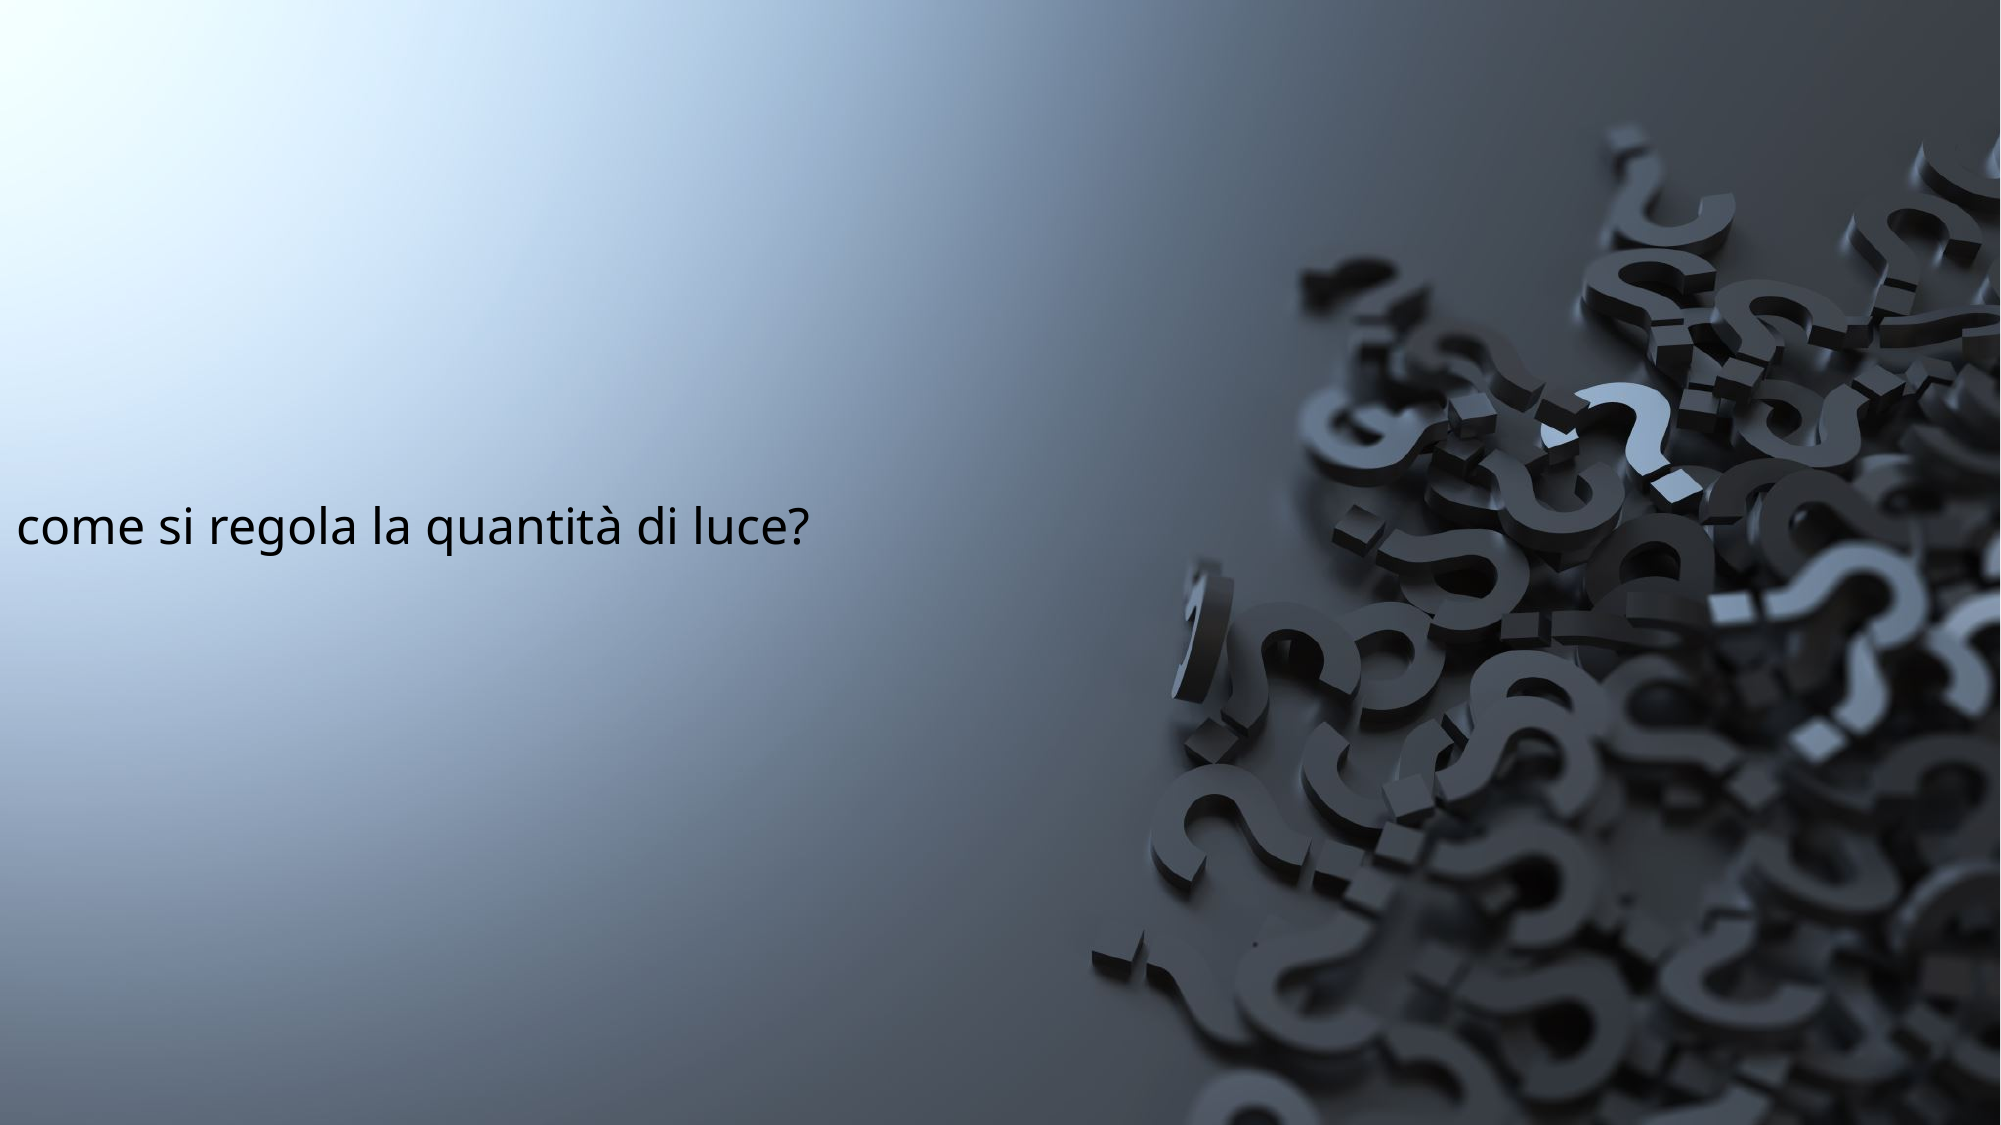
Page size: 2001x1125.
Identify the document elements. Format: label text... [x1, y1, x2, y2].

text_box come si regola la quantità di luce? [1, 486, 827, 562]
picture [0, 0, 2001, 1125]
